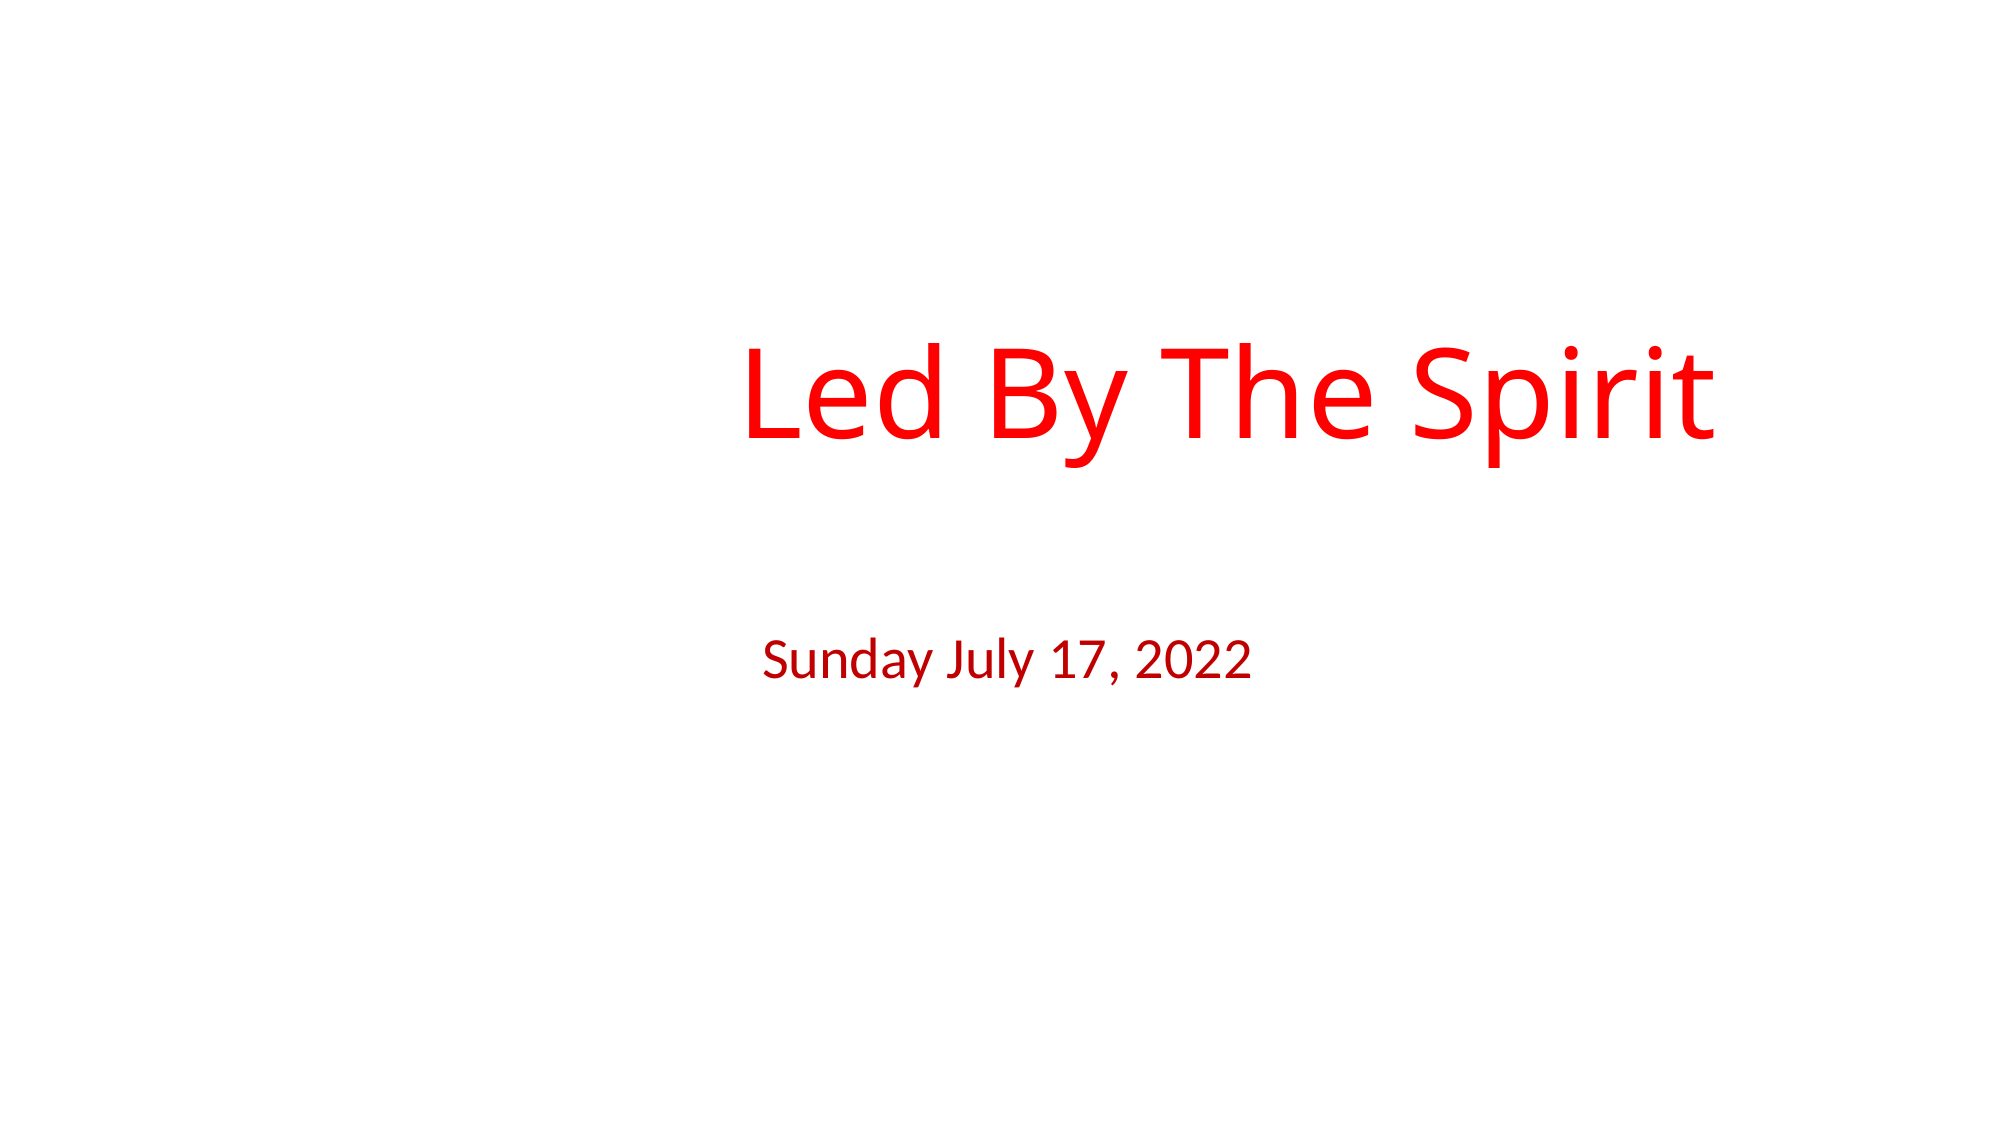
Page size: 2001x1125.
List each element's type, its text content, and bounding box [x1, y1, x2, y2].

title Led By The Spirit [137, 328, 1863, 468]
list Sunday July 17, 2022 [137, 621, 1863, 711]
